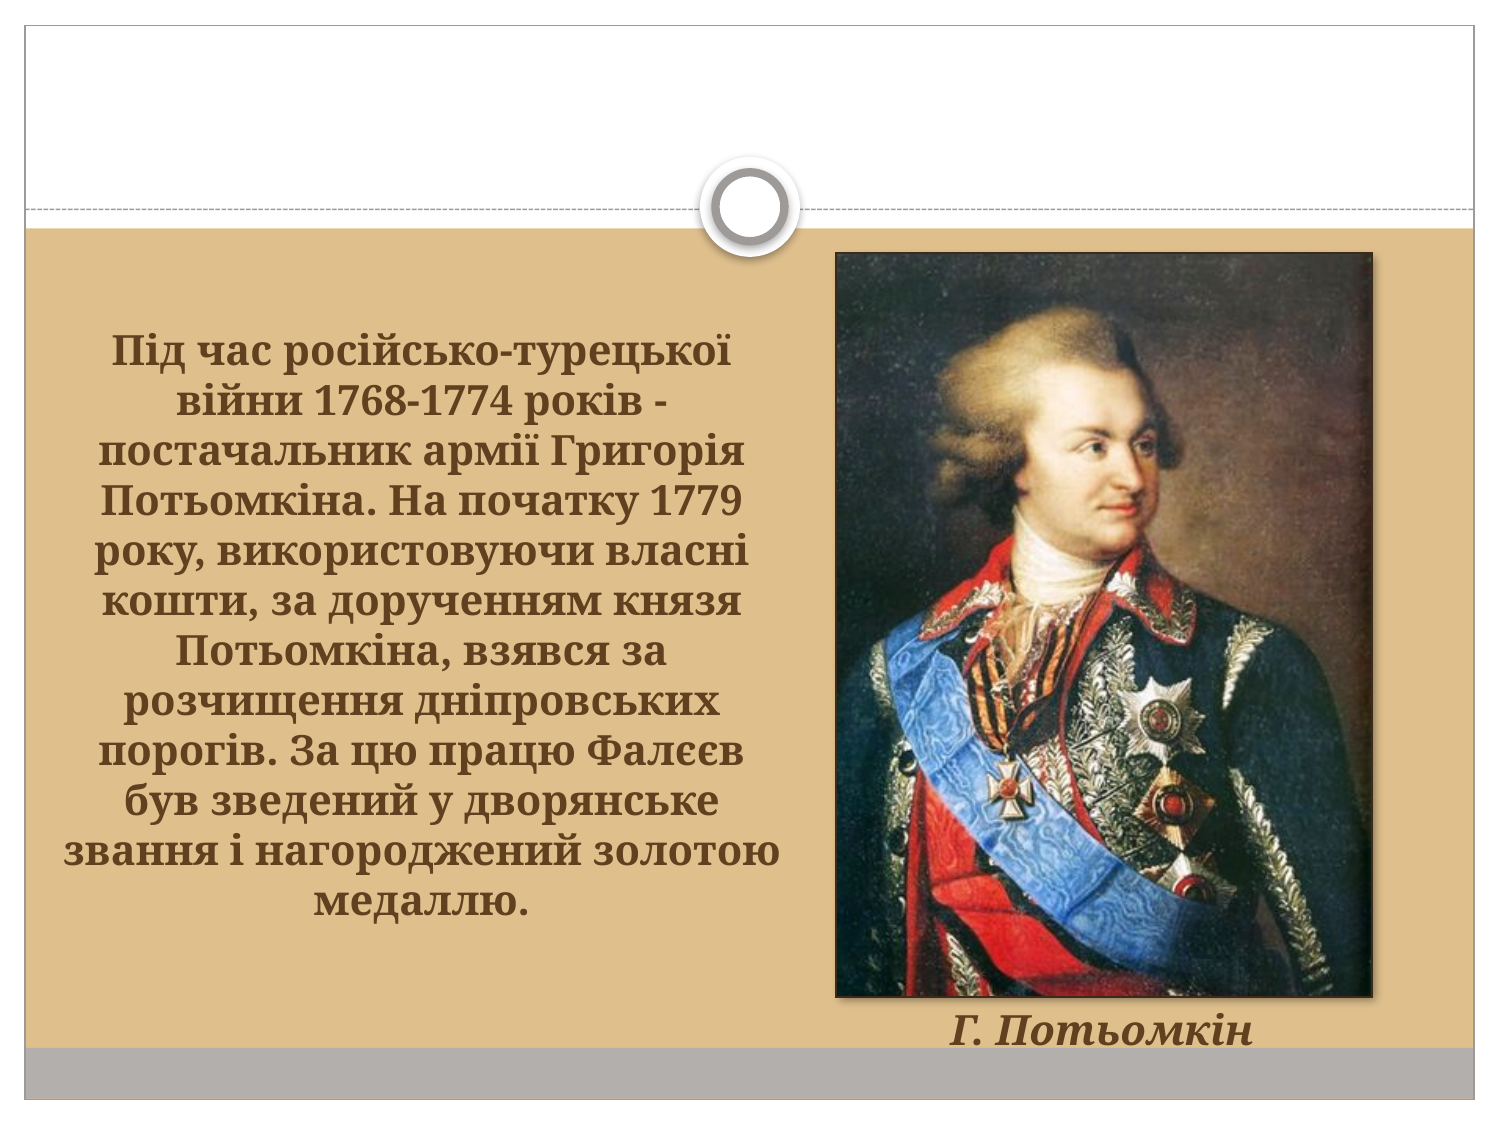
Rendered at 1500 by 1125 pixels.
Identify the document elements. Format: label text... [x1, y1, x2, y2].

picture [836, 253, 1372, 997]
text_box Під час російсько-турецької війни 1768-1774 років - постачальник армії Григорія Потьомкіна. На початку 1779 року, використовуючи власні кошти, за дорученням князя Потьомкіна, взявся за розчищення дніпровських порогів. За цю працю Фалєєв був зведений у дворянське звання і нагороджений золотою медаллю. [46, 316, 797, 932]
text_box Г. Потьомкін [935, 1006, 1269, 1061]
